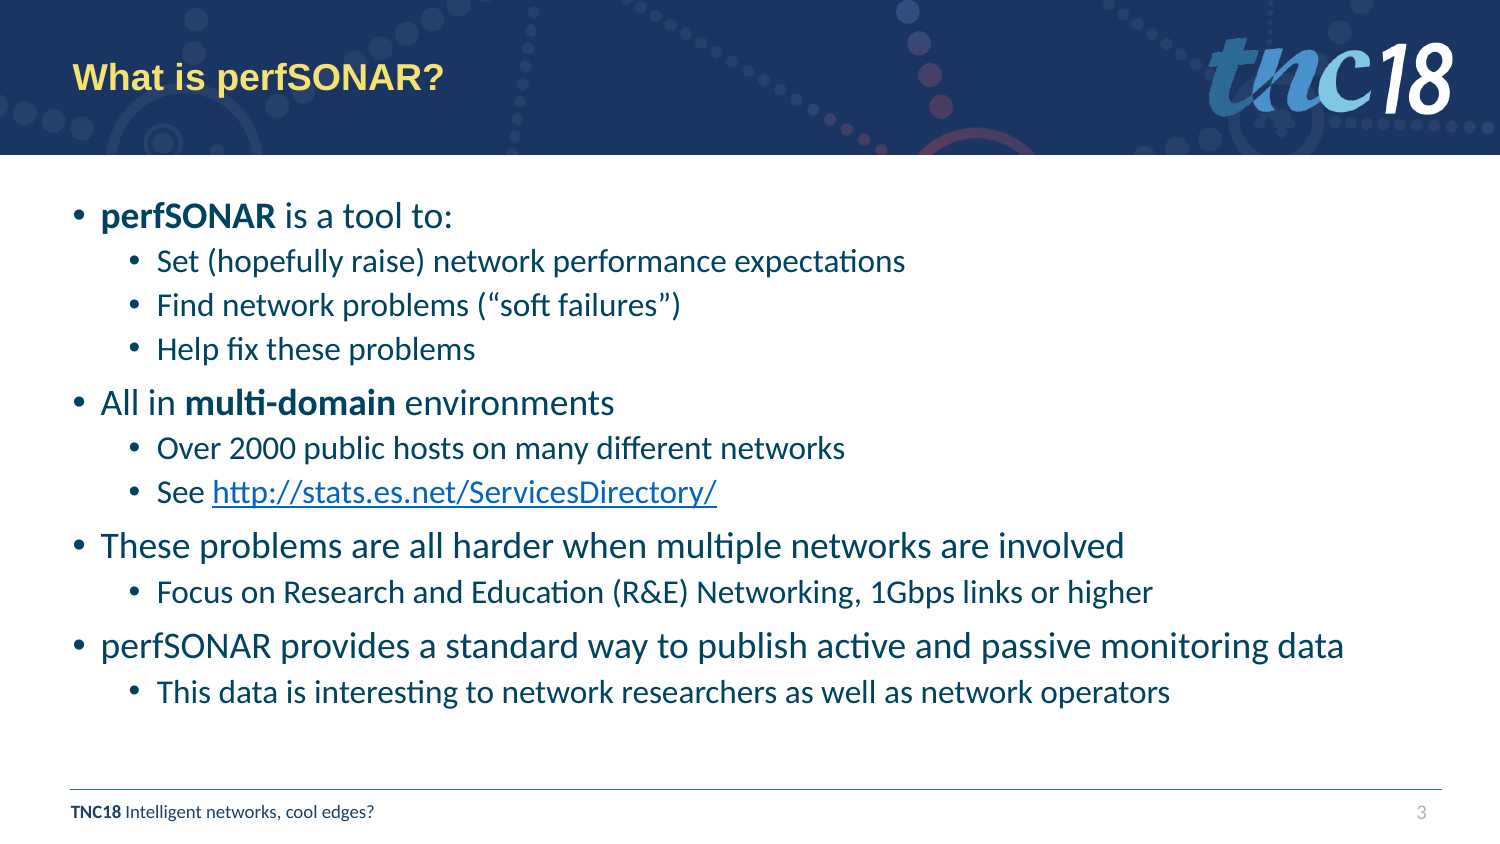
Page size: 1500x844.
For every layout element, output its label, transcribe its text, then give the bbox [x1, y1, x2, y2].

list perfSONAR is a tool to: Set (hopefully raise) network performance expectations Find network problems (“soft failures”) Help fix these problems All in multi-domain environments Over 2000 public hosts on many different networks See http://stats.es.net/ServicesDirectory/ These problems are all harder when multiple networks are involved Focus on Research and Education (R&E) Networking, 1Gbps links or higher perfSONAR provides a standard way to publish active and passive monitoring data This data is interesting to network researchers as well as network operators [57, 188, 1442, 762]
title What is perfSONAR? [57, 21, 1114, 136]
picture [0, 0, 1500, 155]
slide_number 3 [1104, 788, 1442, 834]
